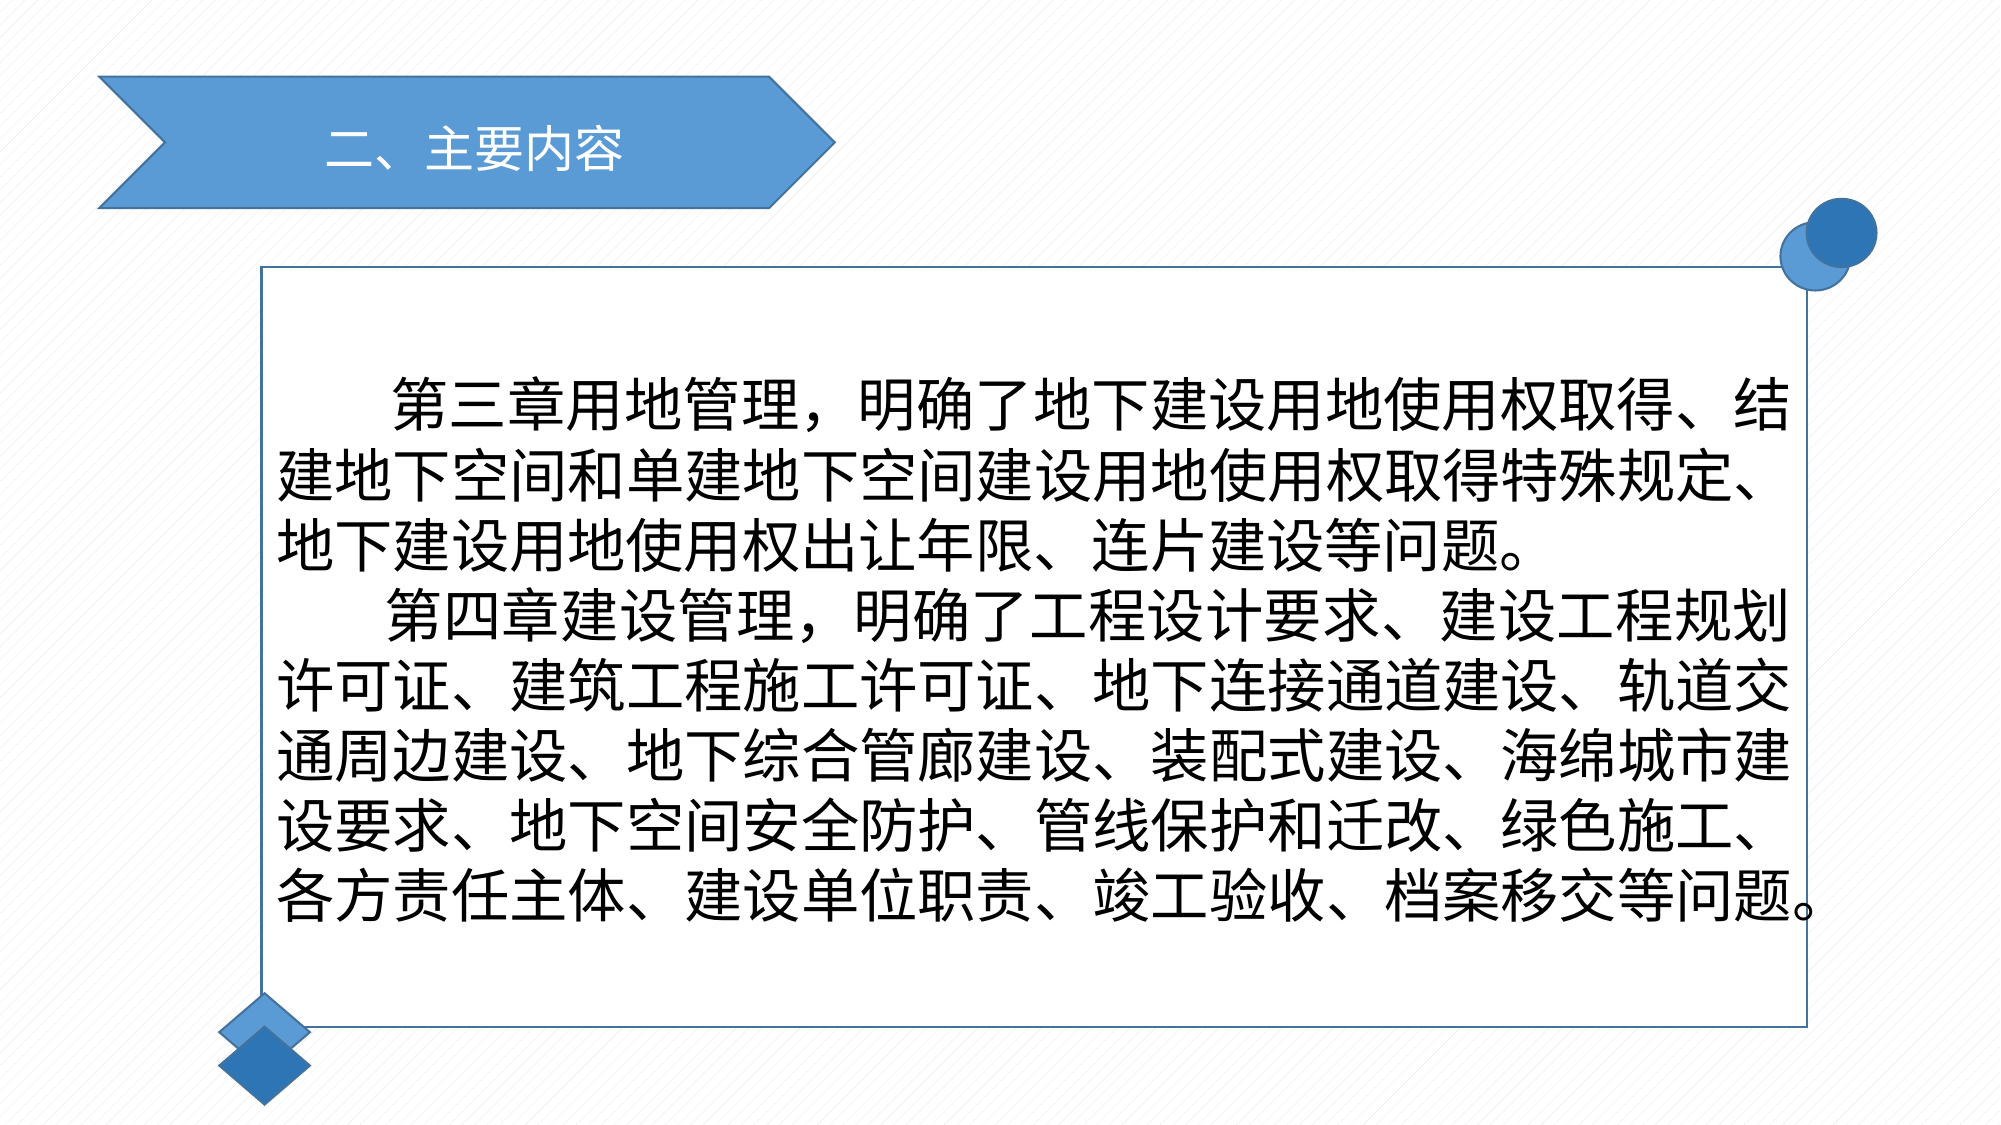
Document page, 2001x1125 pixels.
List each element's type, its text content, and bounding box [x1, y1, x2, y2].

text_box [1805, 197, 1878, 269]
text_box [1779, 222, 1850, 292]
text_box 第三章用地管理，明确了地下建设用地使用权取得、结建地下空间和单建地下空间建设用地使用权取得特殊规定、地下建设用地使用权出让年限、连片建设等问题。 第四章建设管理，明确了工程设计要求、建设工程规划许可证、建筑工程施工许可证、地下连接通道建设、轨道交通周边建设、地下综合管廊建设、装配式建设、海绵城市建设要求、地下空间安全防护、管线保护和迁改、绿色施工、各方责任主体、建设单位职责、竣工验收、档案移交等问题。 [260, 266, 1808, 1028]
text_box [96, 75, 837, 210]
text_box [217, 991, 312, 1049]
text_box 二、主要内容 [309, 109, 661, 185]
text_box [217, 1025, 312, 1106]
